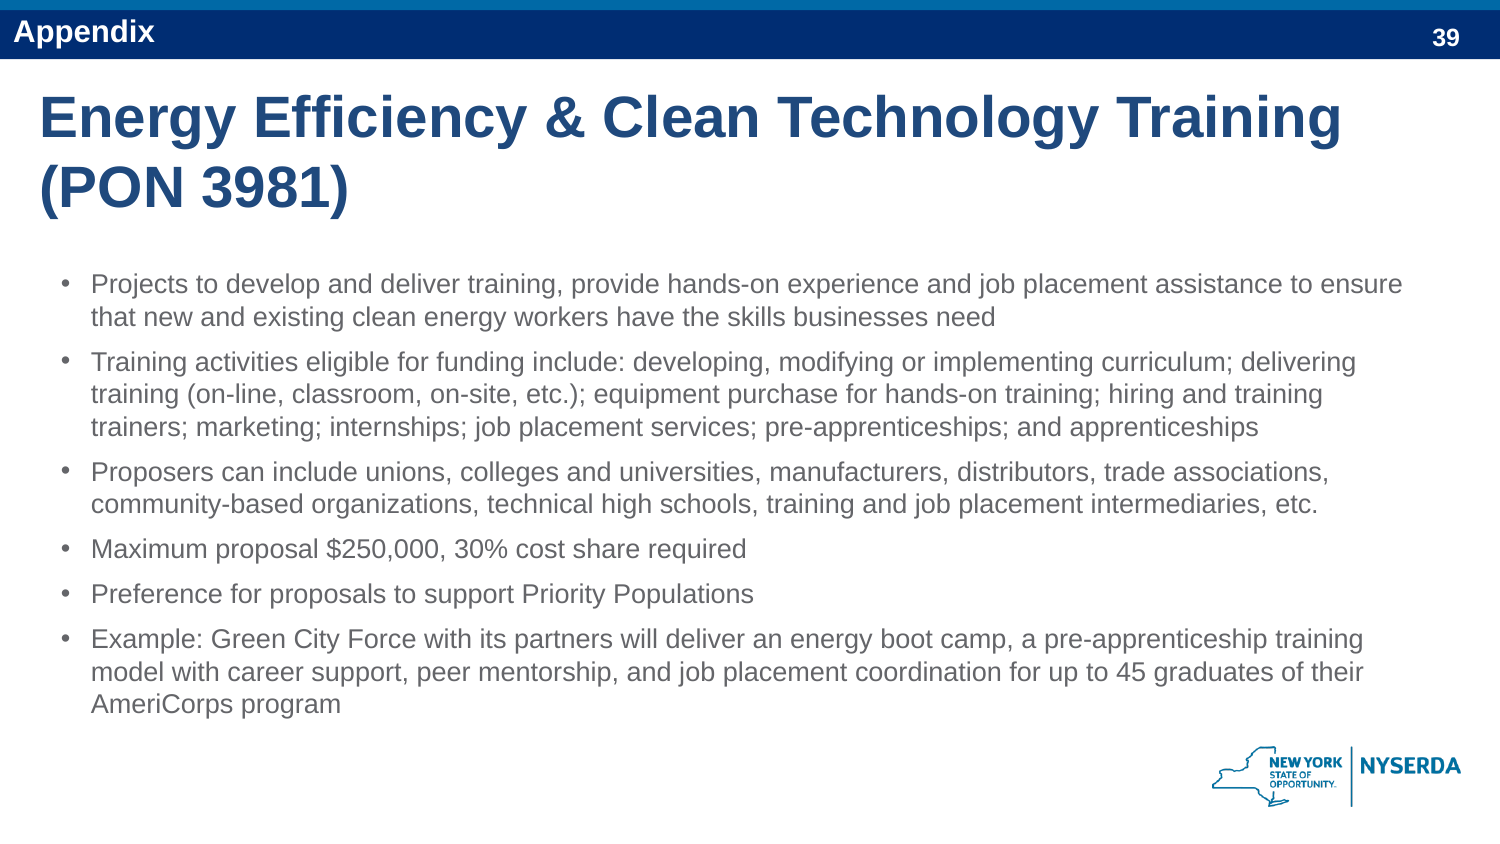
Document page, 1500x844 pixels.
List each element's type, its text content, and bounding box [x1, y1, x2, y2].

picture [1212, 772, 1220, 783]
text_box Projects to develop and deliver training, provide hands-on experience and job placement assistance to ensure that new and existing clean energy workers have the skills businesses need Training activities eligible for funding include: developing, modifying or implementing curriculum; delivering training (on-line, classroom, on-site, etc.); equipment purchase for hands-on training; hiring and training trainers; marketing; internships; job placement services; pre-apprenticeships; and apprenticeships Proposers can include unions, colleges and universities, manufacturers, distributors, trade associations, community-based organizations, technical high schools, training and job placement intermediaries, etc. Maximum proposal $250,000, 30% cost share required Preference for proposals to support Priority Populations Example: Green City Force with its partners will deliver an energy boot camp, a pre-apprenticeship training model with career support, peer mentorship, and job placement coordination for up to 45 graduates of their AmeriCorps program [46, 259, 1429, 772]
text_box Appendix [0, 3, 171, 56]
picture [1353, 746, 1461, 807]
picture [1212, 772, 1350, 807]
text_box Energy Efficiency & Clean Technology Training (PON 3981) [24, 71, 1450, 227]
